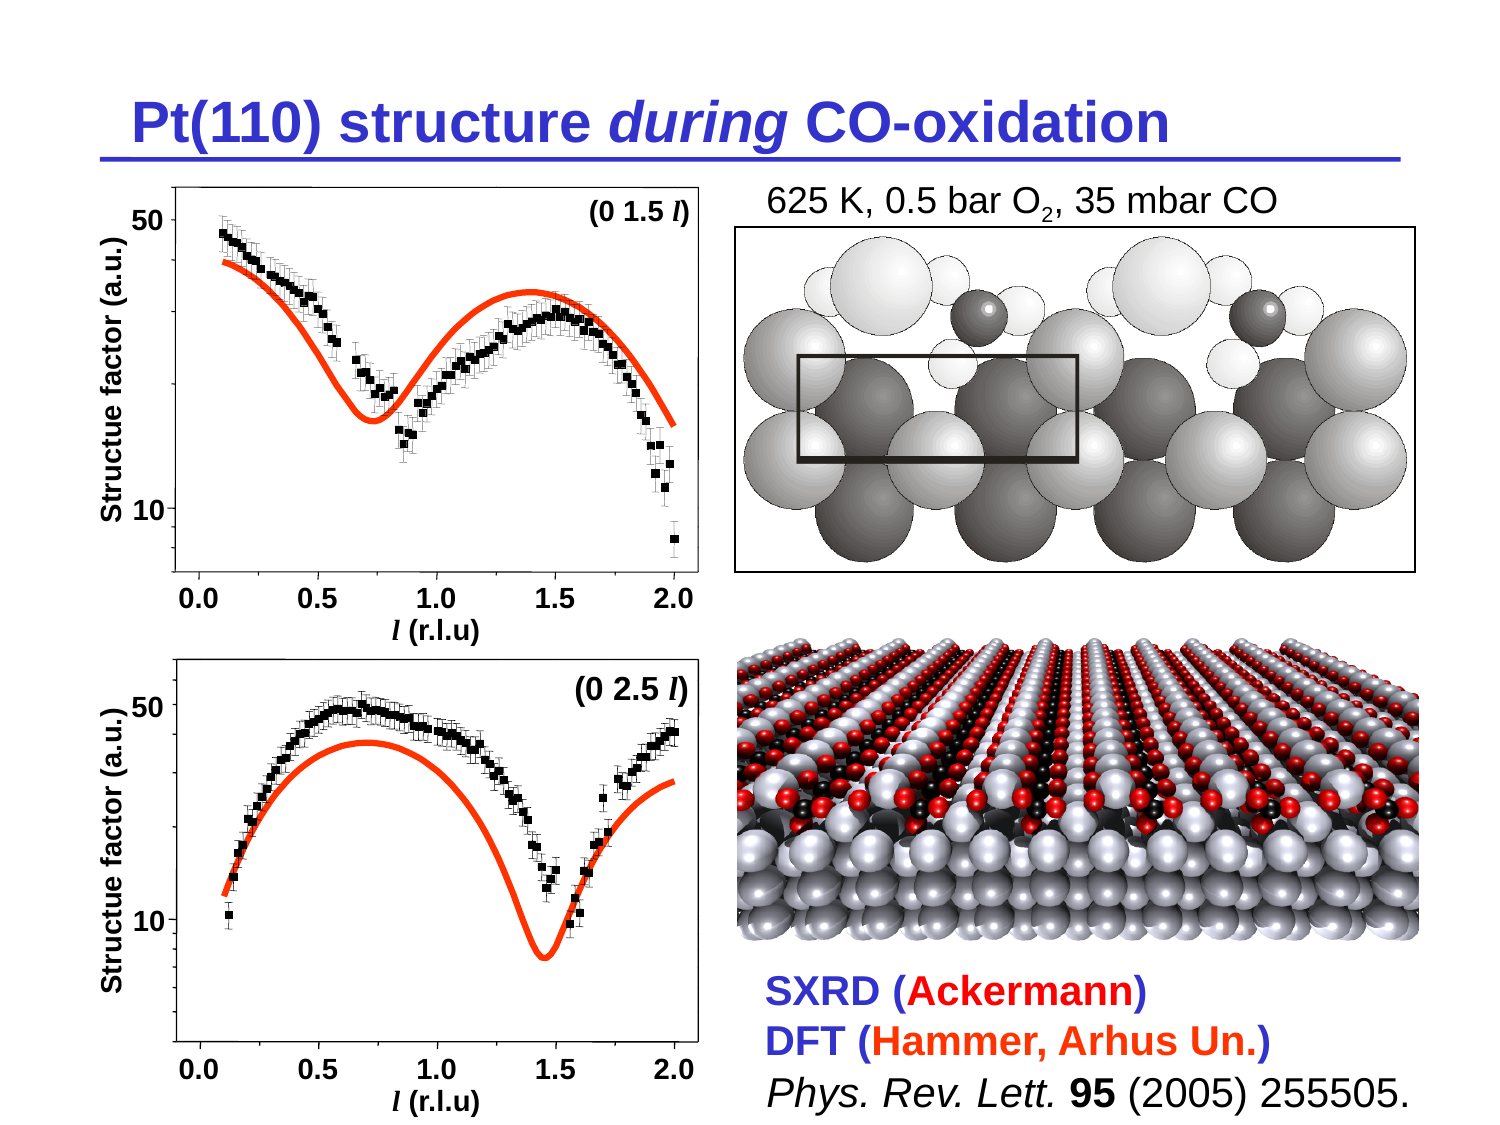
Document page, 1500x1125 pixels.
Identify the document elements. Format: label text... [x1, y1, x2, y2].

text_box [718, 226, 1418, 577]
text_box 625 K, 0.5 bar O2, 35 mbar CO [751, 168, 1473, 235]
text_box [91, 152, 699, 1118]
text_box Phys. Rev. Lett. 95 (2005) 255505. [751, 1072, 1473, 1124]
picture [737, 475, 1419, 987]
text_box SXRD (Ackermann) DFT (Hammer, Arhus Un.) [749, 956, 1500, 1072]
text_box Pt(110) structure during CO-oxidation [116, 28, 1456, 310]
